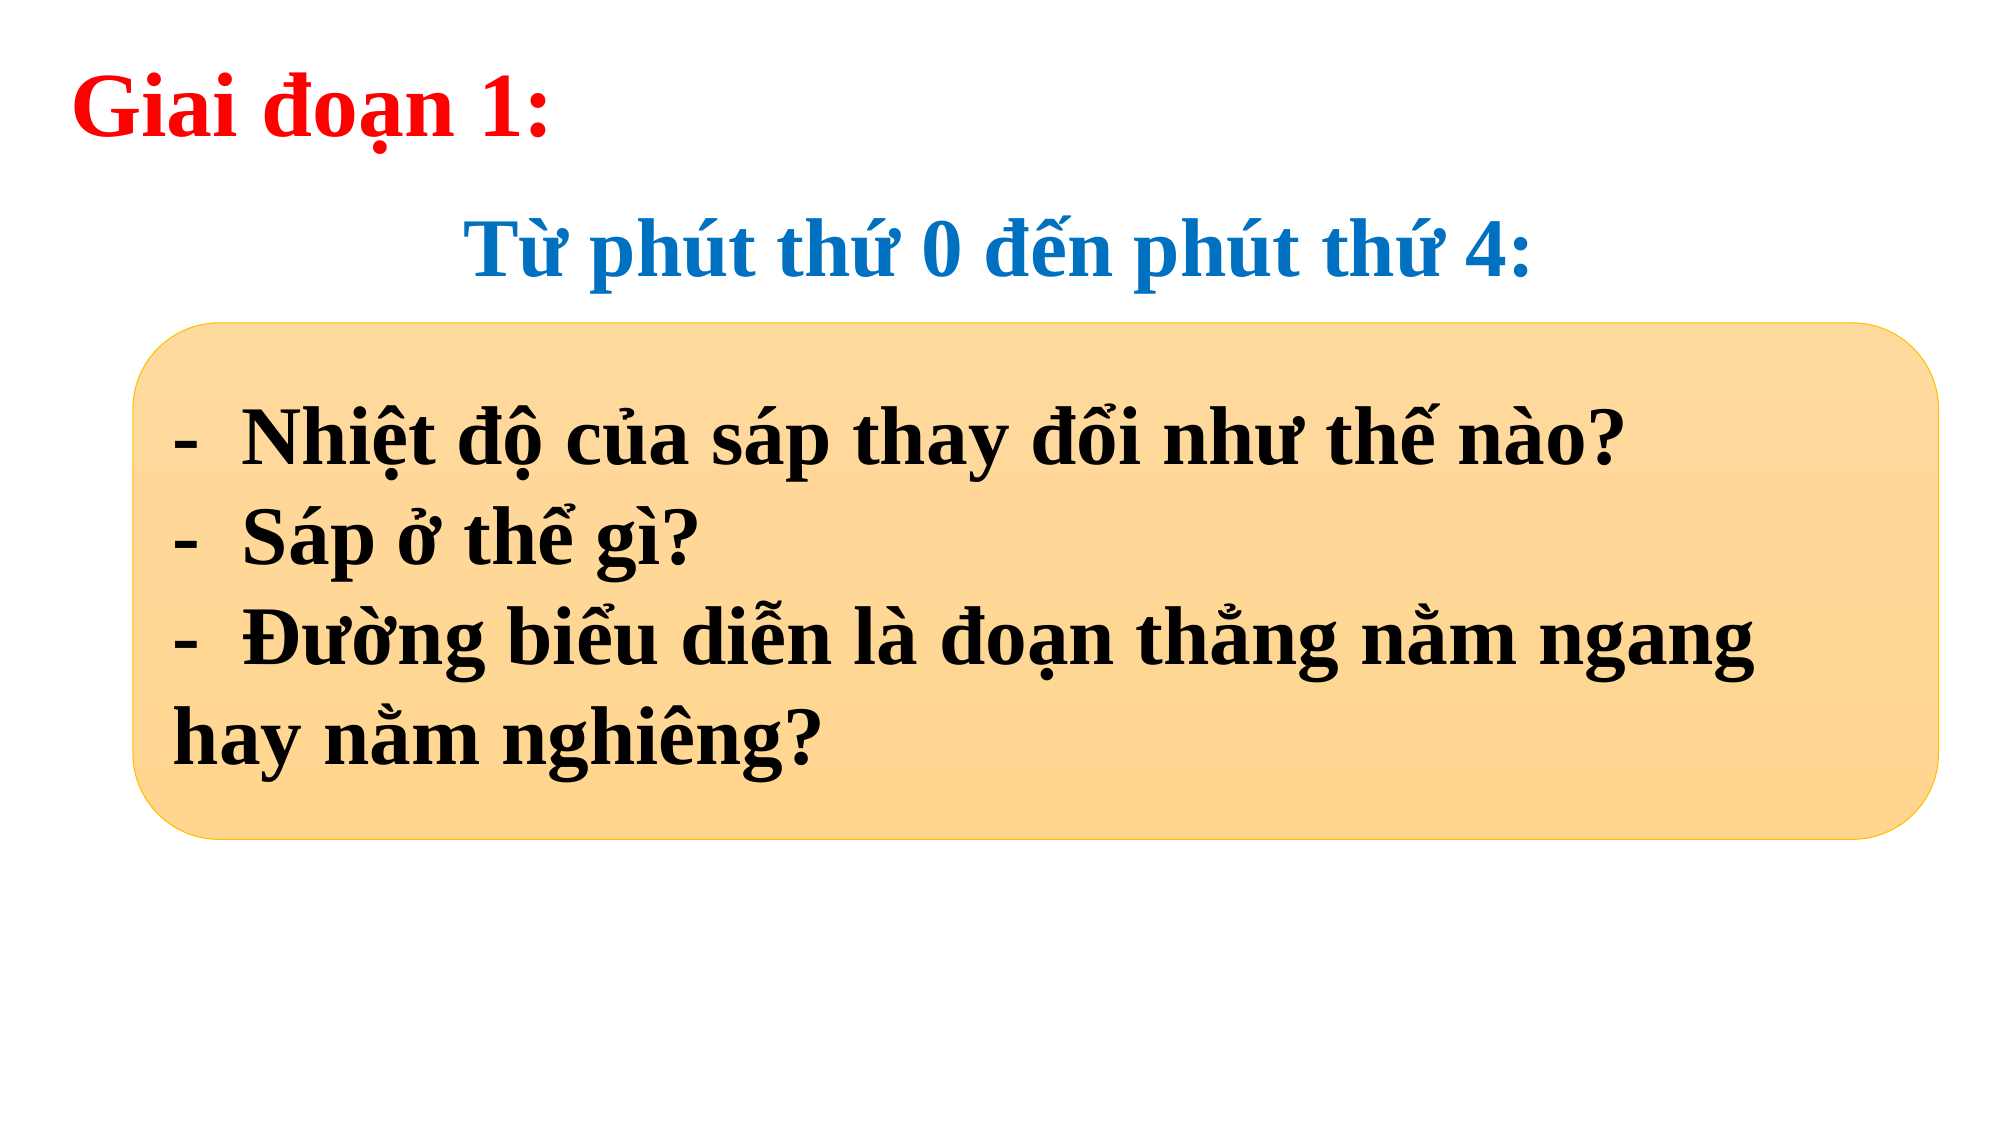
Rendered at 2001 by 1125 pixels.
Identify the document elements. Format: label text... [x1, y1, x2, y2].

text_box Từ phút thứ 0 đến phút thứ 4: [448, 185, 1552, 300]
text_box Giai đoạn 1: [32, 37, 961, 163]
text_box - Nhiệt độ của sáp thay đổi như thế nào? - Sáp ở thể gì? - Đường biểu diễn là đoạn thẳng nằm ngang hay nằm nghiêng? [132, 322, 1940, 840]
